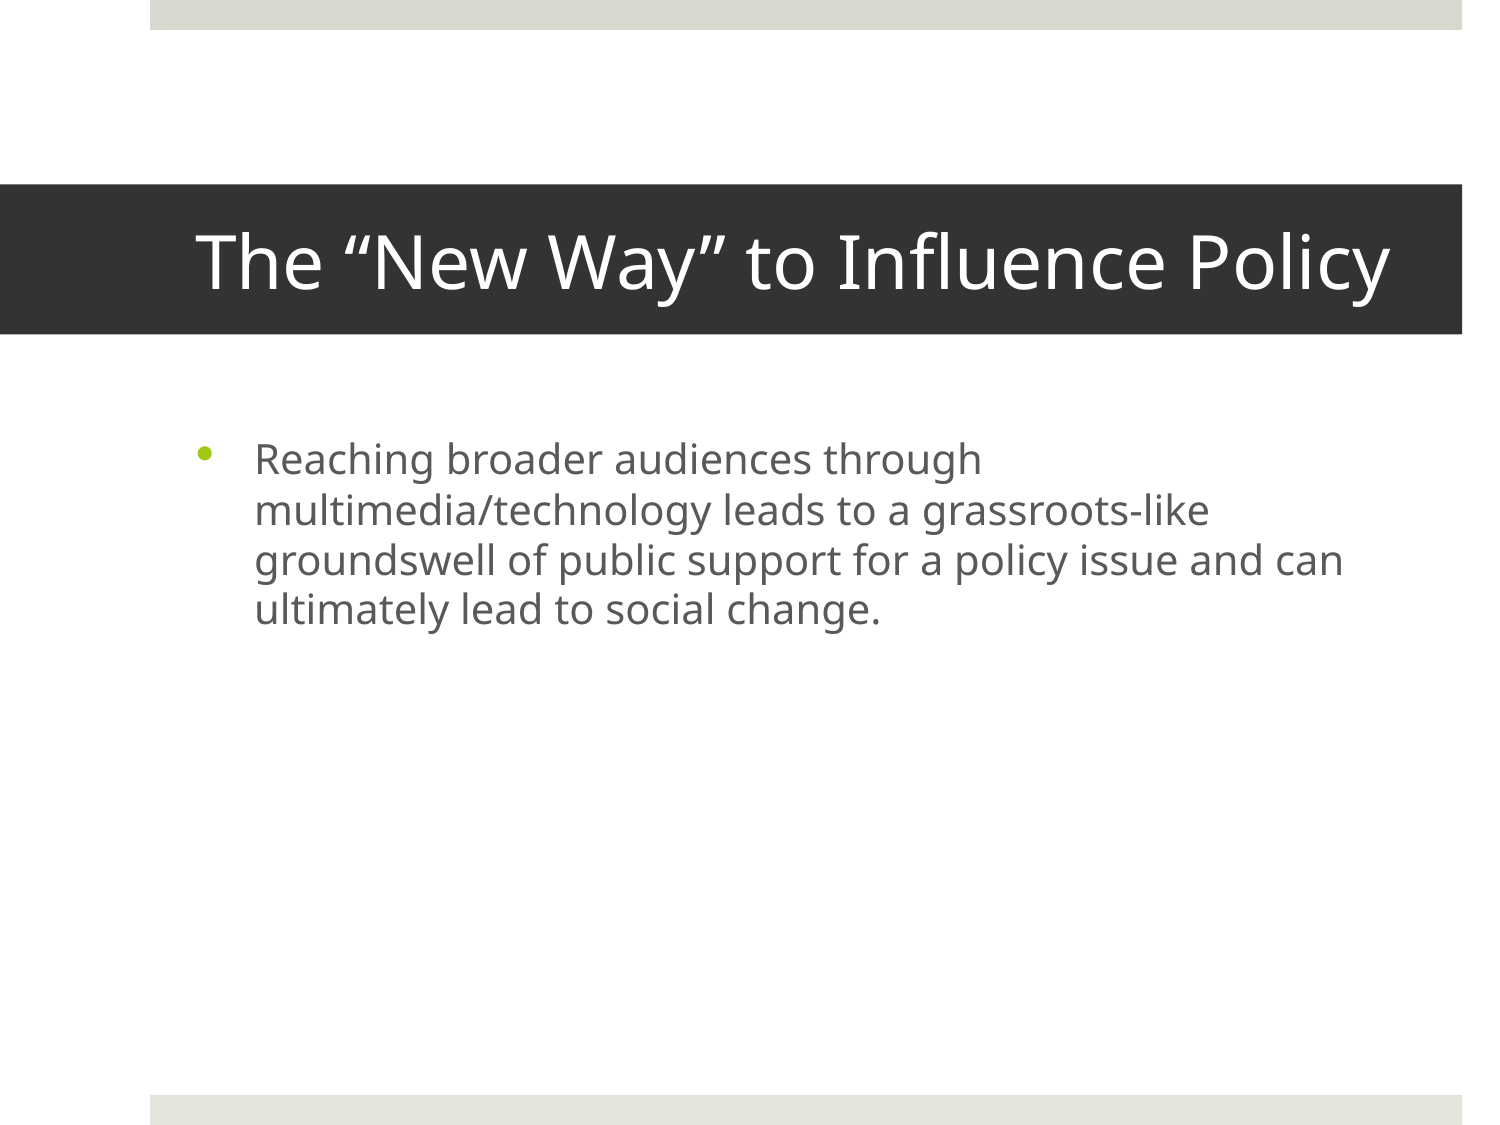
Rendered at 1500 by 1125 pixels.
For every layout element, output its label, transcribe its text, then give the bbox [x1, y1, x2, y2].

title The “New Way” to Influence Policy [0, 184, 1463, 335]
list Reaching broader audiences through multimedia/technology leads to a grassroots-like groundswell of public support for a policy issue and can ultimately lead to social change. [182, 425, 1432, 1028]
